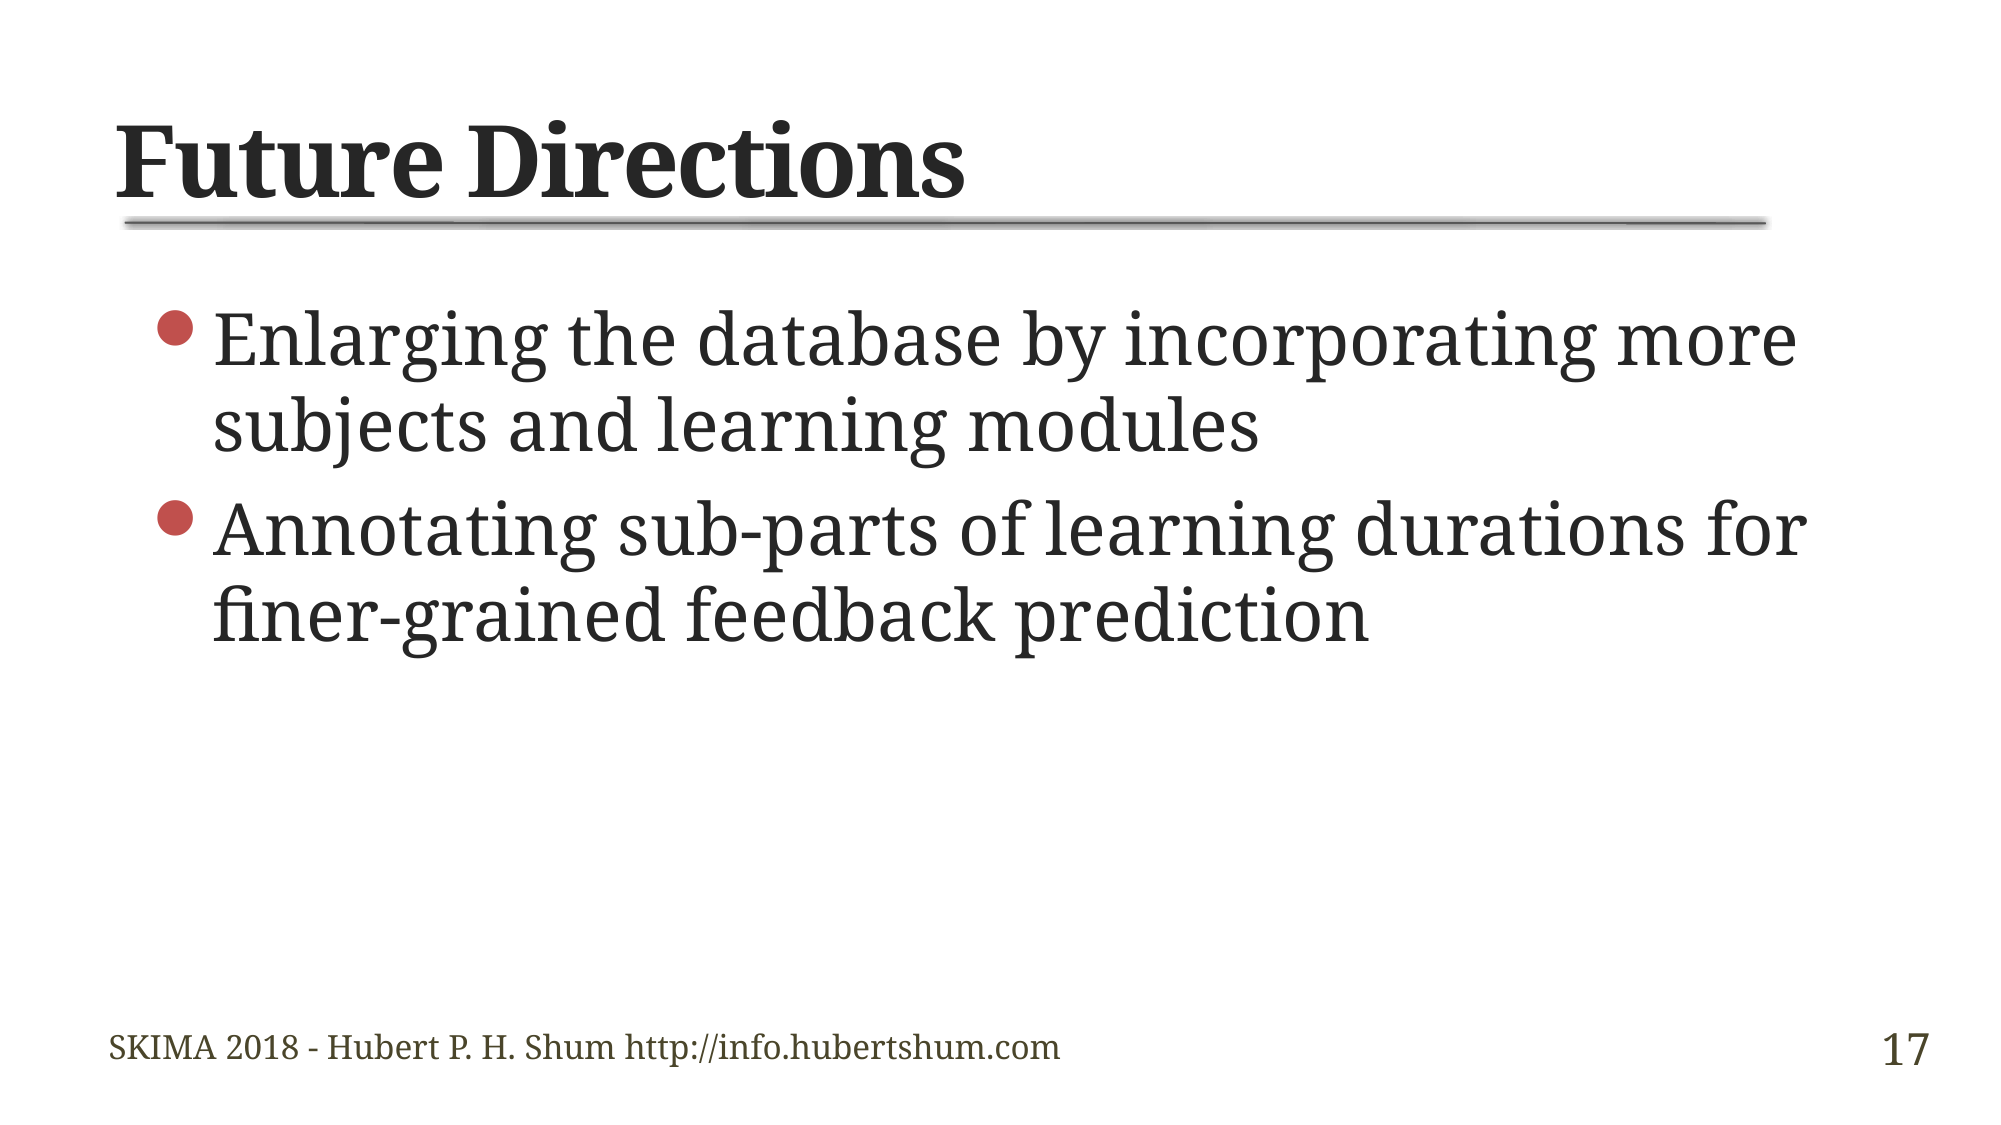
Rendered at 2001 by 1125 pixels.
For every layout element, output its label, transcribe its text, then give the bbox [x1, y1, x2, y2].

footer SKIMA 2018 - Hubert P. H. Shum http://info.hubertshum.com [93, 1017, 1252, 1081]
list Enlarging the database by incorporating more subjects and learning modules Annotating sub-parts of learning durations for finer-grained feedback prediction [137, 285, 1863, 1001]
slide_number 17 [1839, 1014, 1973, 1089]
title Future Directions [99, 24, 1900, 225]
